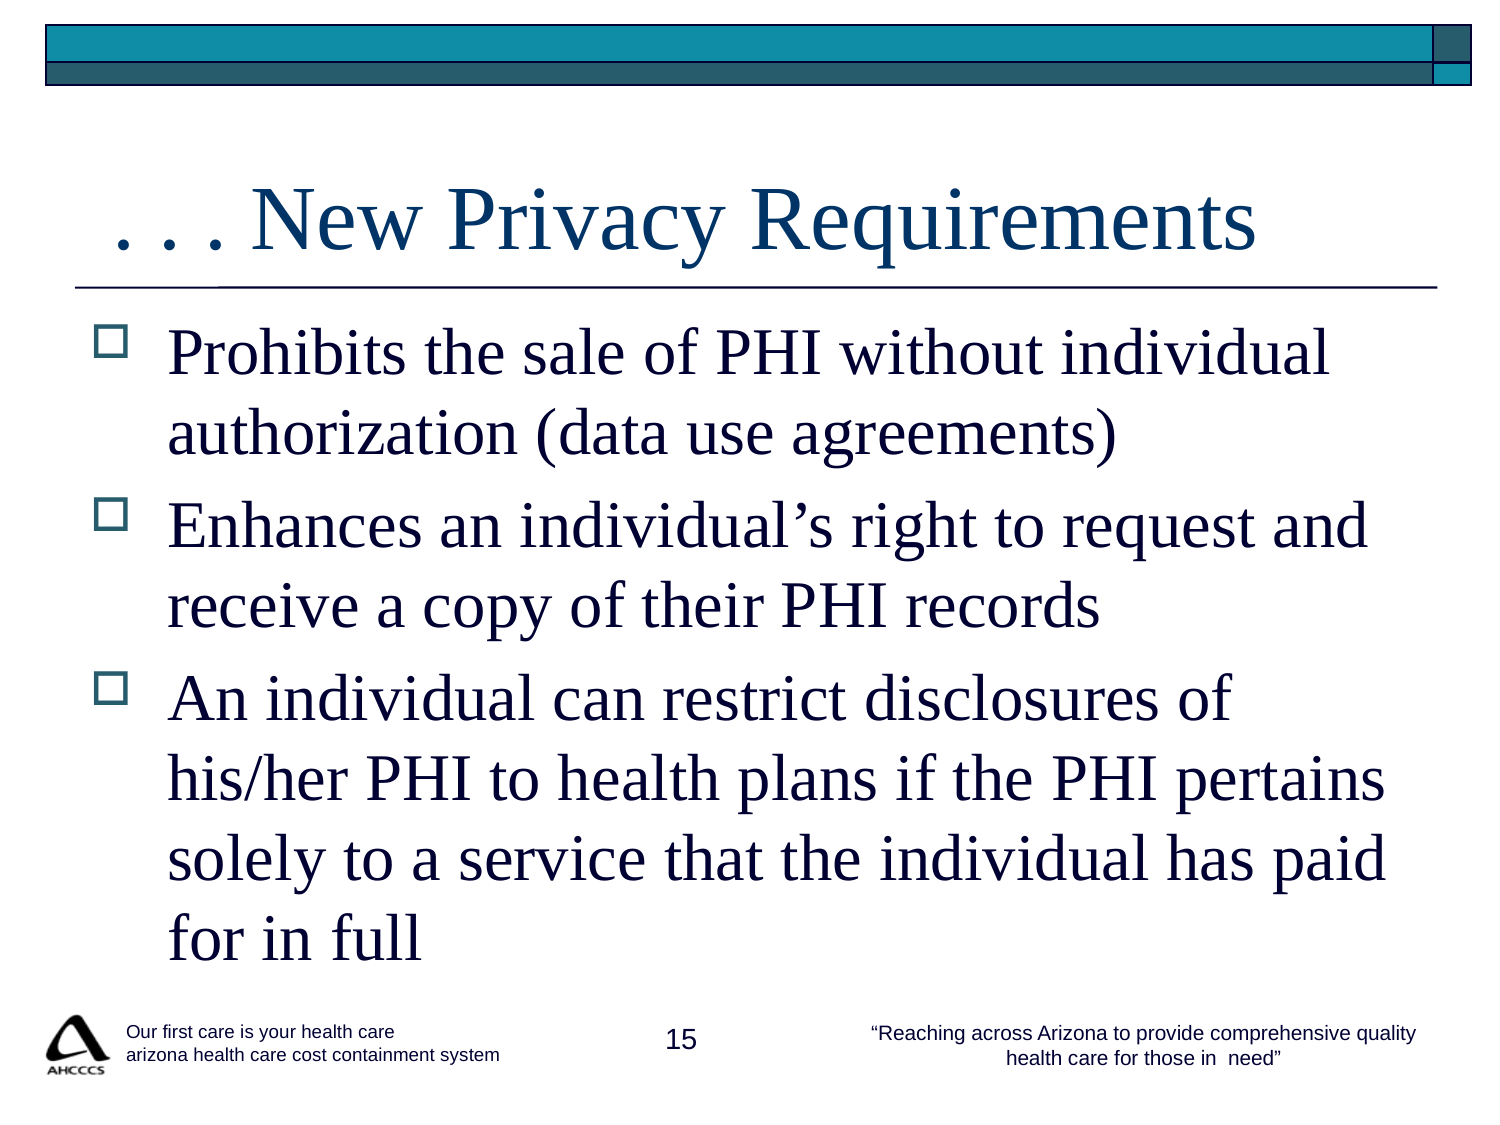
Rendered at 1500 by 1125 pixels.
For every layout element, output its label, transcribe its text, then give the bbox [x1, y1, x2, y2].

title . . . New Privacy Requirements [75, 87, 1425, 275]
slide_number 15 [362, 1012, 713, 1091]
footer Our first care is your health care arizona health care cost containment system [37, 1012, 362, 1091]
list Prohibits the sale of PHI without individual authorization (data use agreements) Enhances an individual’s right to request and receive a copy of their PHI records An individual can restrict disclosures of his/her PHI to health plans if the PHI pertains solely to a service that the individual has paid for in full [75, 299, 1425, 1006]
footer Our first care is your health care arizona health care cost containment system [713, 1012, 1438, 1091]
